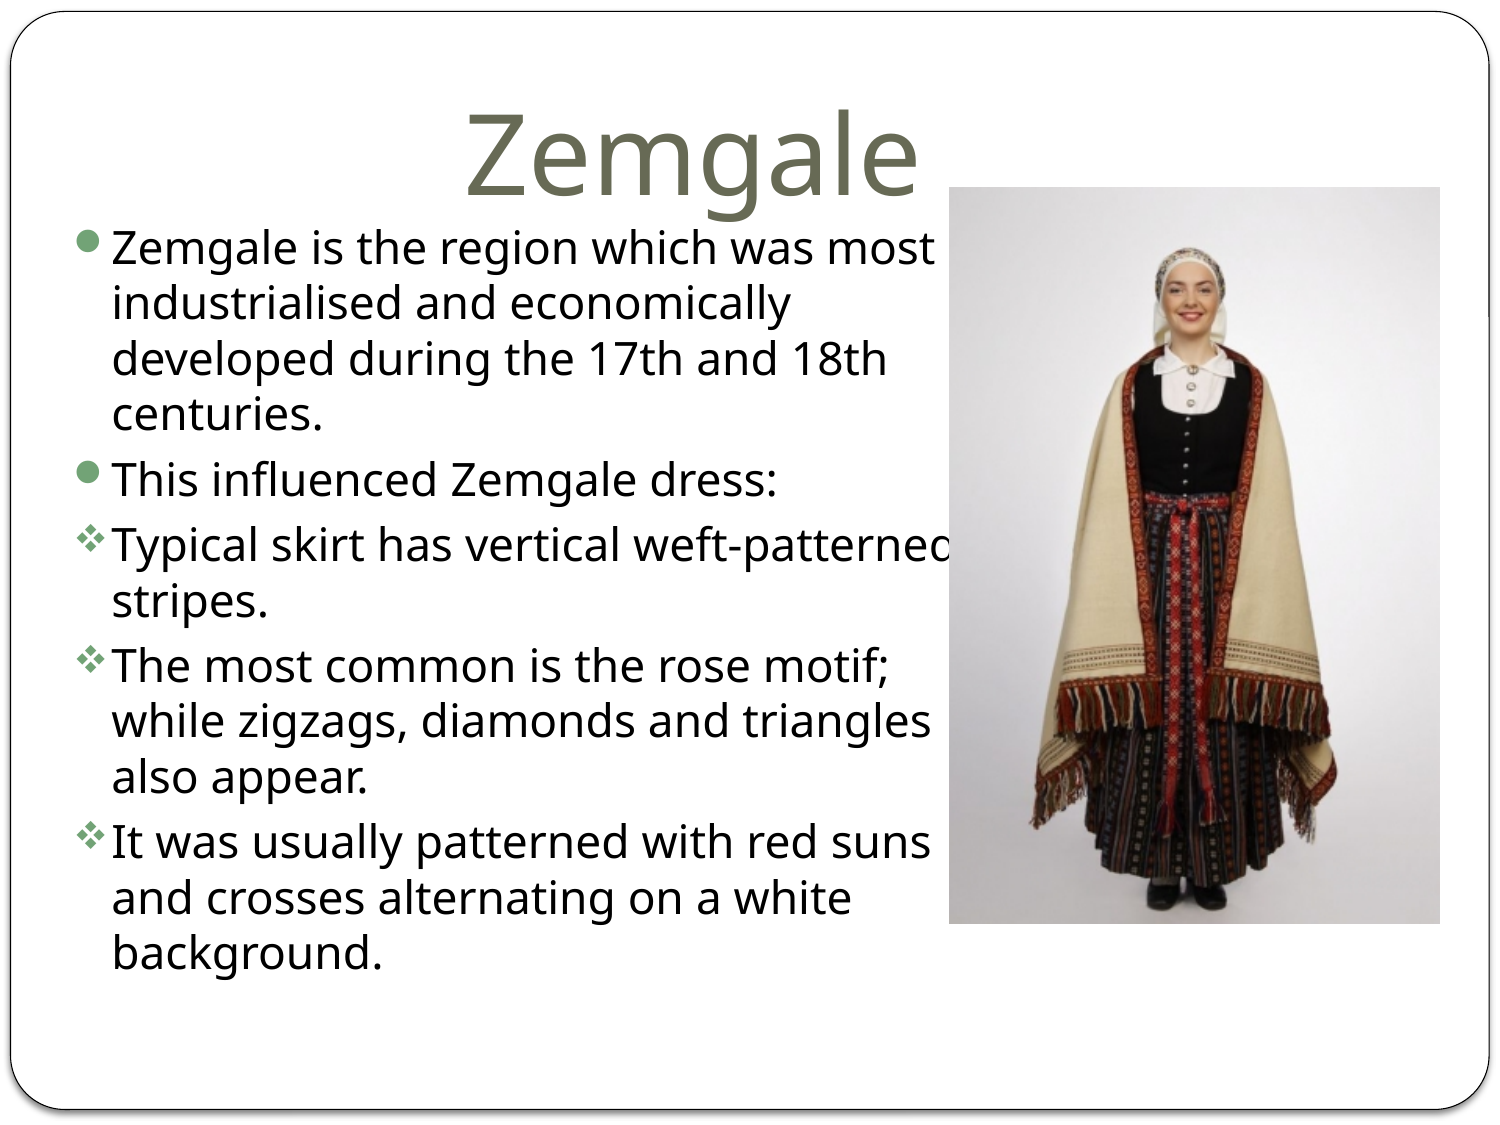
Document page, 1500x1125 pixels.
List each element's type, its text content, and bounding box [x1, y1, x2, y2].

picture [948, 187, 1440, 924]
list Zemgale is the region which was most industrialised and economically developed during the 17th and 18th centuries. This influenced Zemgale dress: Typical skirt has vertical weft-patterned stripes. The most common is the rose motif; while zigzags, diamonds and triangles also appear. It was usually patterned with red suns and crosses alternating on a white background. [58, 210, 985, 988]
title Zemgale [150, 45, 1425, 210]
